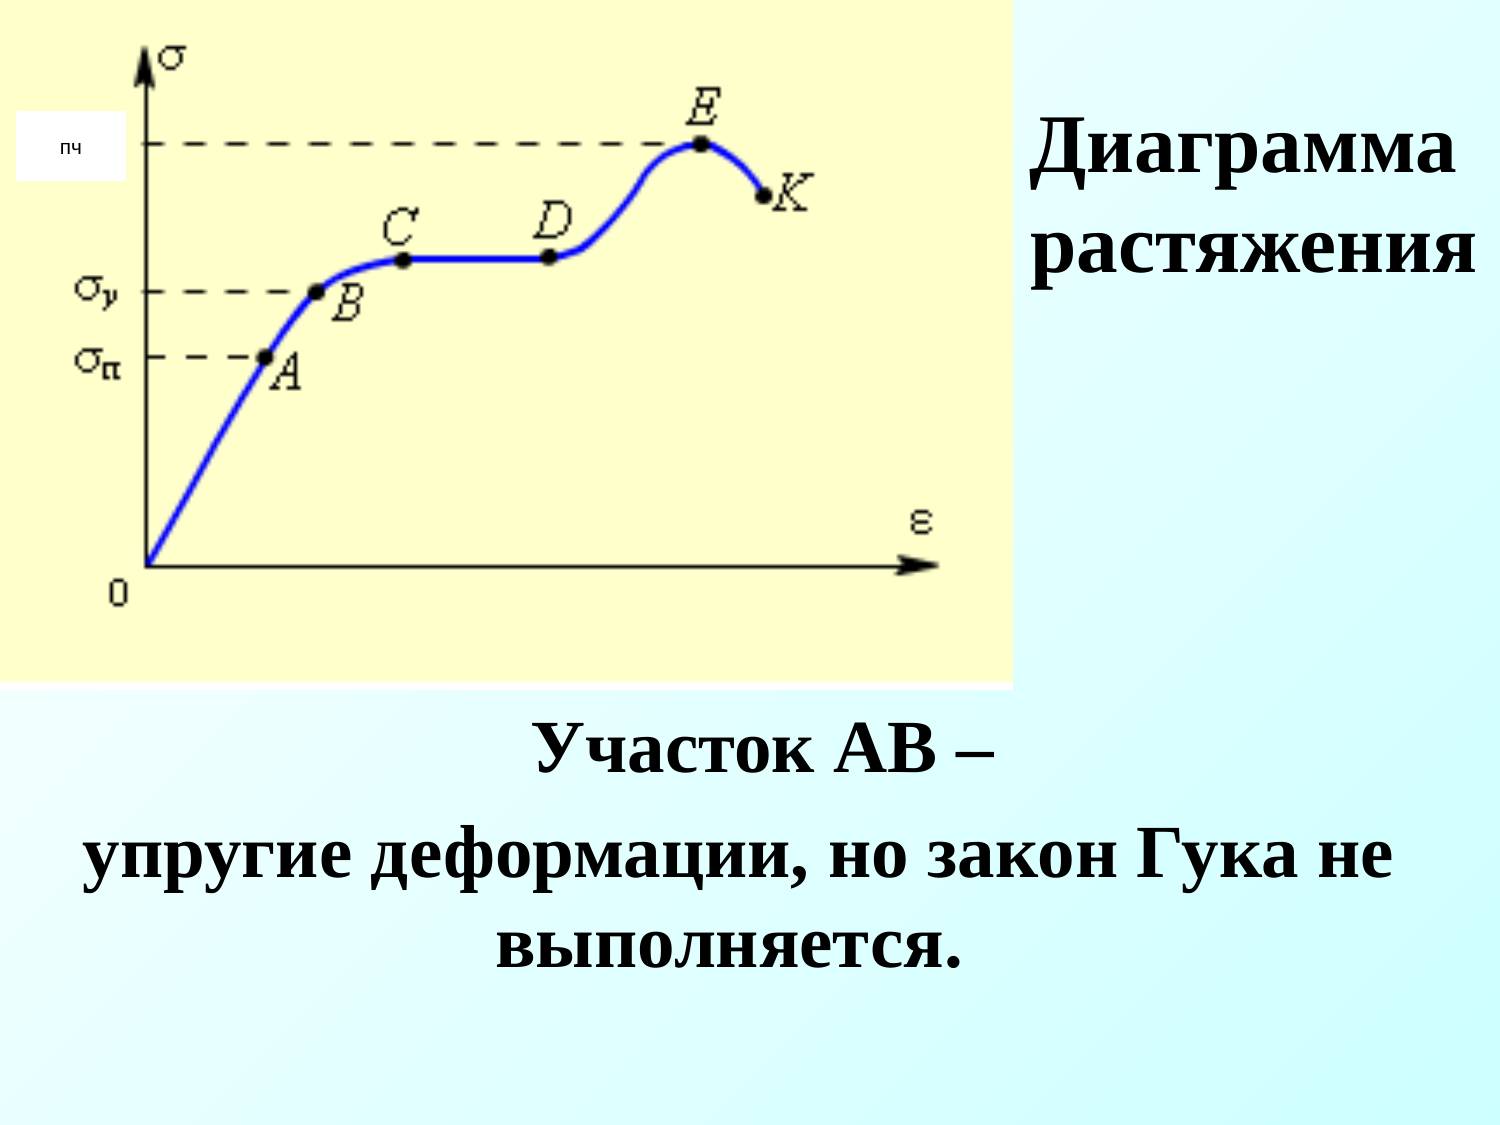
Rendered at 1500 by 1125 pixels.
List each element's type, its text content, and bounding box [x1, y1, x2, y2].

picture [0, 0, 1013, 690]
text_box Диаграмма растяжения [1016, 81, 1493, 297]
text_box упругие деформации, но закон Гука не выполняется. [18, 794, 1460, 990]
text_box Участок АВ – [51, 689, 1493, 795]
